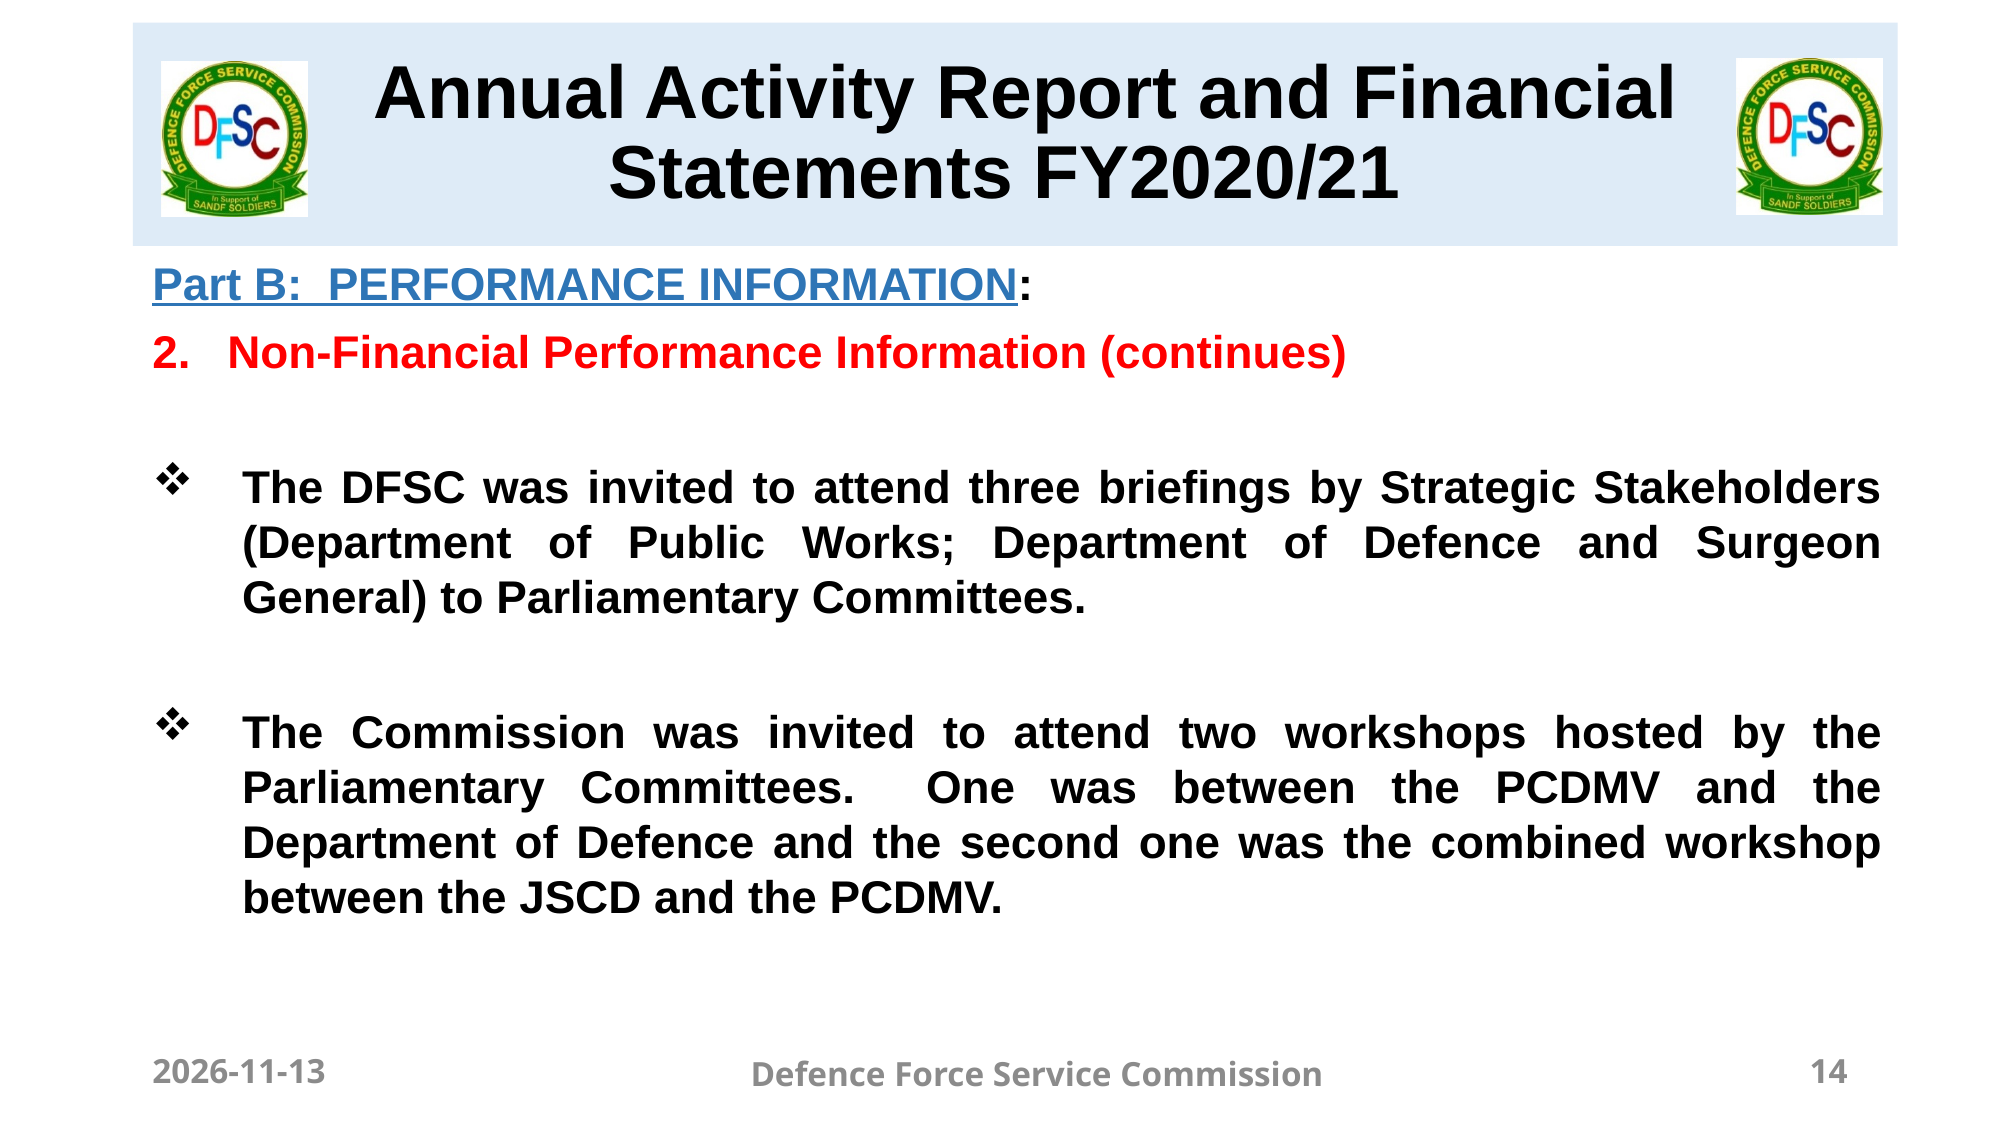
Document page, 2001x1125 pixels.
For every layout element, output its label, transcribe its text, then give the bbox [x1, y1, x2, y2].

list Part B: PERFORMANCE INFORMATION: Non-Financial Performance Information (continues) The DFSC was invited to attend three briefings by Strategic Stakeholders (Department of Public Works; Department of Defence and Surgeon General) to Parliamentary Committees. The Commission was invited to attend two workshops hosted by the Parliamentary Committees. One was between the PCDMV and the Department of Defence and the second one was the combined workshop between the JSCD and the PCDMV. [137, 247, 1898, 993]
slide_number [137, 1042, 588, 1103]
slide_number 14 [1413, 1042, 1863, 1103]
footer Defence Force Service Commission [662, 1042, 1413, 1103]
title Annual Activity Report and Financial Statements FY2020/21 [132, 22, 1898, 246]
picture [1736, 58, 1883, 215]
picture [161, 61, 308, 217]
